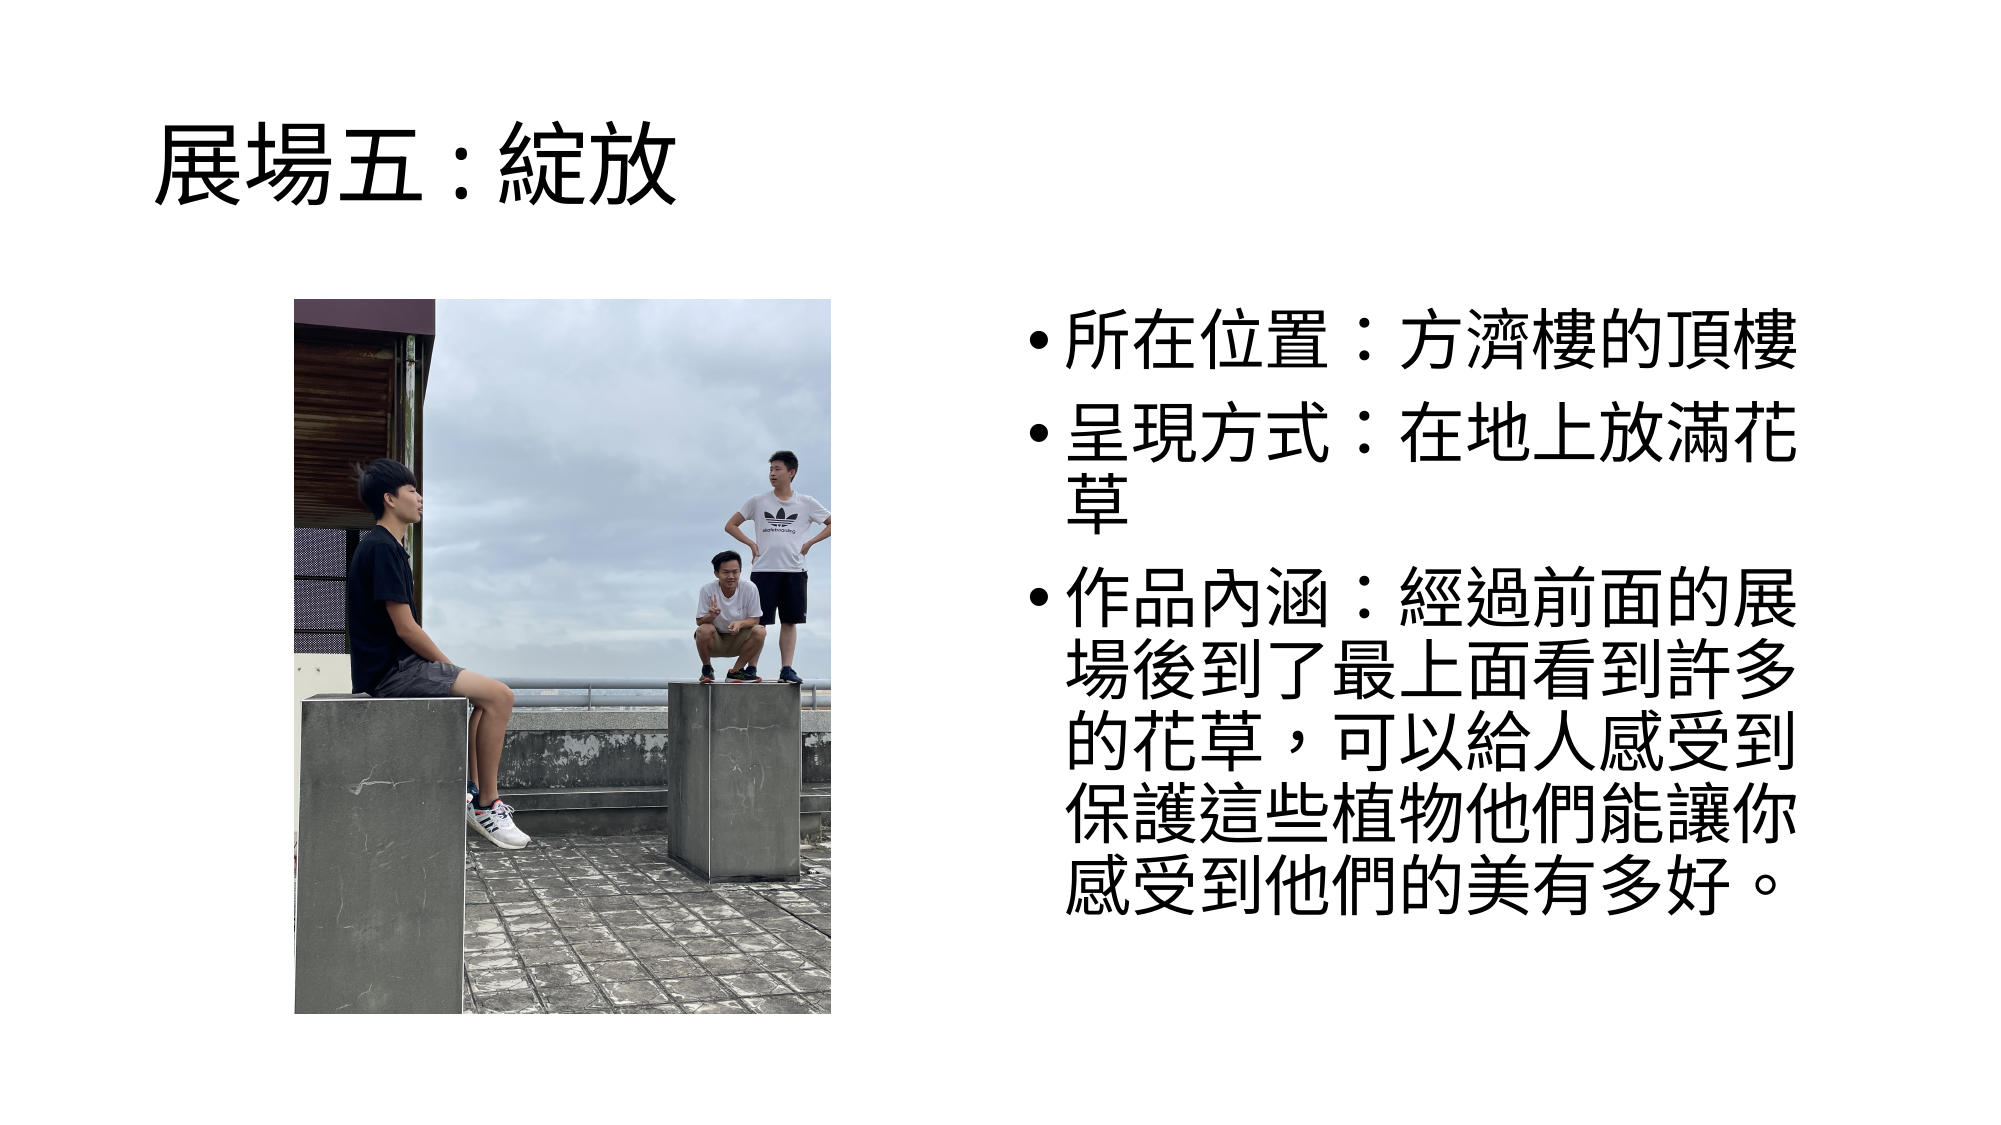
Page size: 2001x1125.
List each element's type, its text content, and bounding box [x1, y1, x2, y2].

picture [294, 299, 831, 1014]
text_box 所在位置：方濟樓的頂樓 呈現方式：在地上放滿花草 作品內涵：經過前面的展場後到了最上面看到許多的花草，可以給人感受到保護這些植物他們能讓你感受到他們的美有多好。 [1012, 299, 1863, 1014]
text_box 展場五:綻放 [137, 59, 1863, 278]
